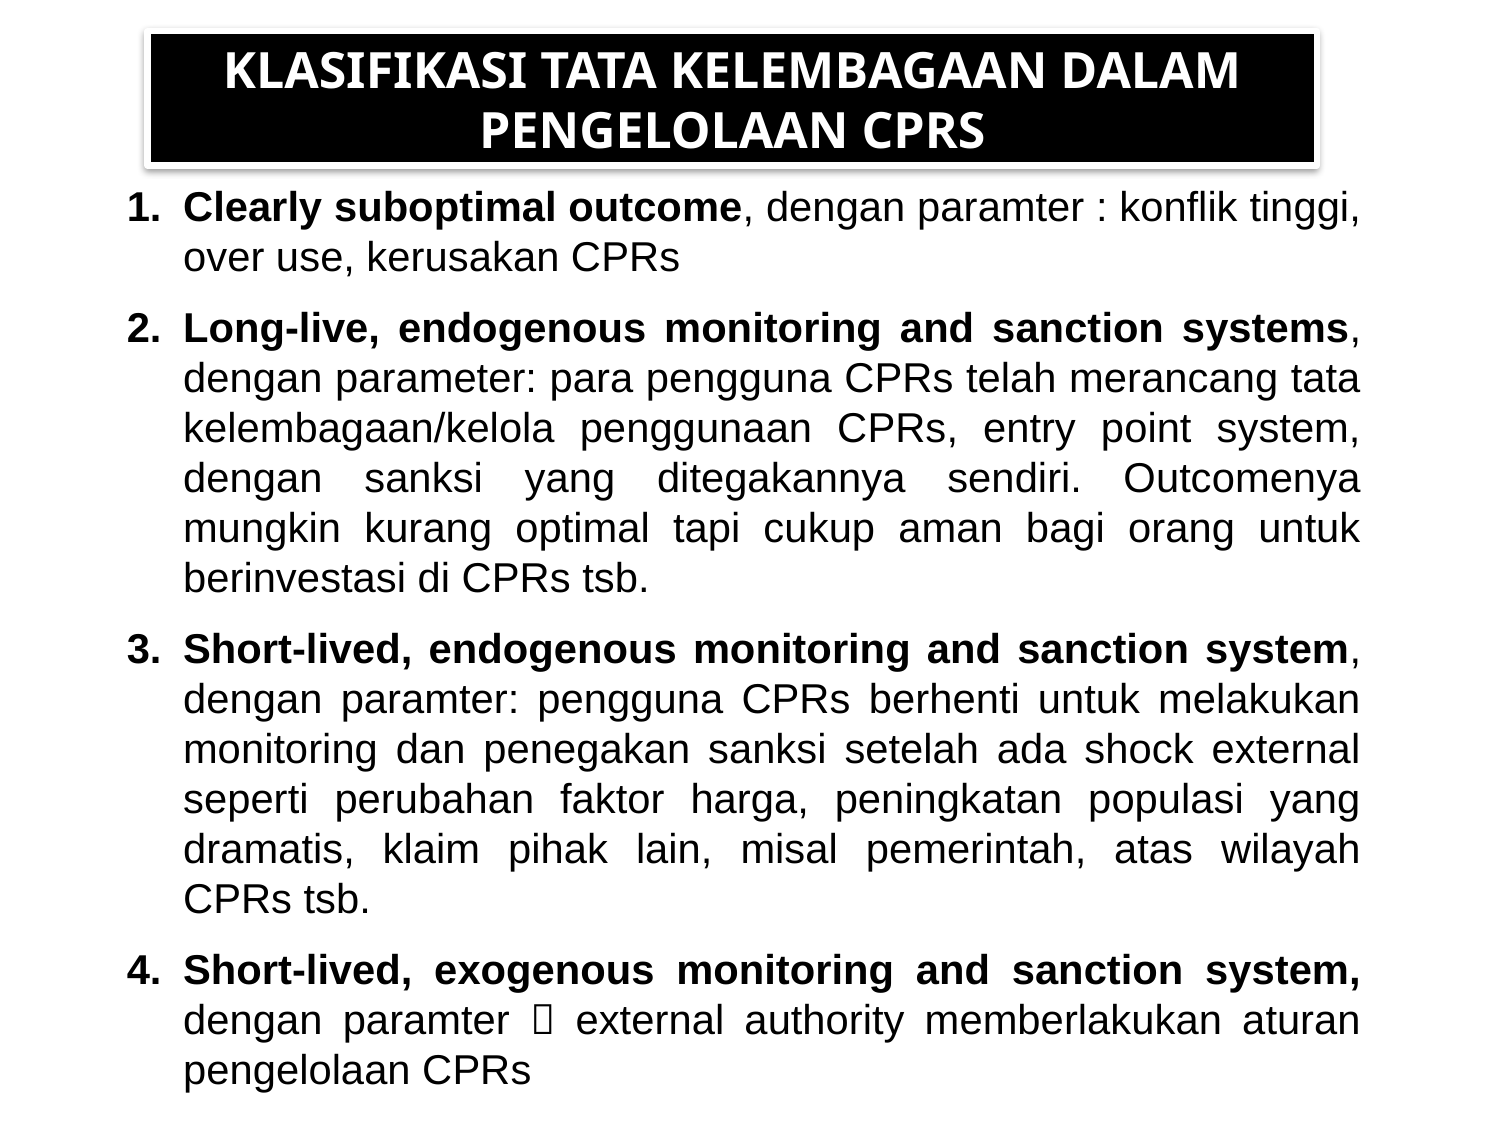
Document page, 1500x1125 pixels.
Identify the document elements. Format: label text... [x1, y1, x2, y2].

text_box KLASIFIKASI TATA KELEMBAGAAN DALAM PENGELOLAAN CPRS [144, 28, 1320, 169]
text_box Clearly suboptimal outcome, dengan paramter : konflik tinggi, over use, kerusakan CPRs Long-live, endogenous monitoring and sanction systems, dengan parameter: para pengguna CPRs telah merancang tata kelembagaan/kelola penggunaan CPRs, entry point system, dengan sanksi yang ditegakannya sendiri. Outcomenya mungkin kurang optimal tapi cukup aman bagi orang untuk berinvestasi di CPRs tsb. Short-lived, endogenous monitoring and sanction system, dengan paramter: pengguna CPRs berhenti untuk melakukan monitoring dan penegakan sanksi setelah ada shock external seperti perubahan faktor harga, peningkatan populasi yang dramatis, klaim pihak lain, misal pemerintah, atas wilayah CPRs tsb. Short-lived, exogenous monitoring and sanction system, dengan paramter  external authority memberlakukan aturan pengelolaan CPRs [112, 172, 1376, 1101]
